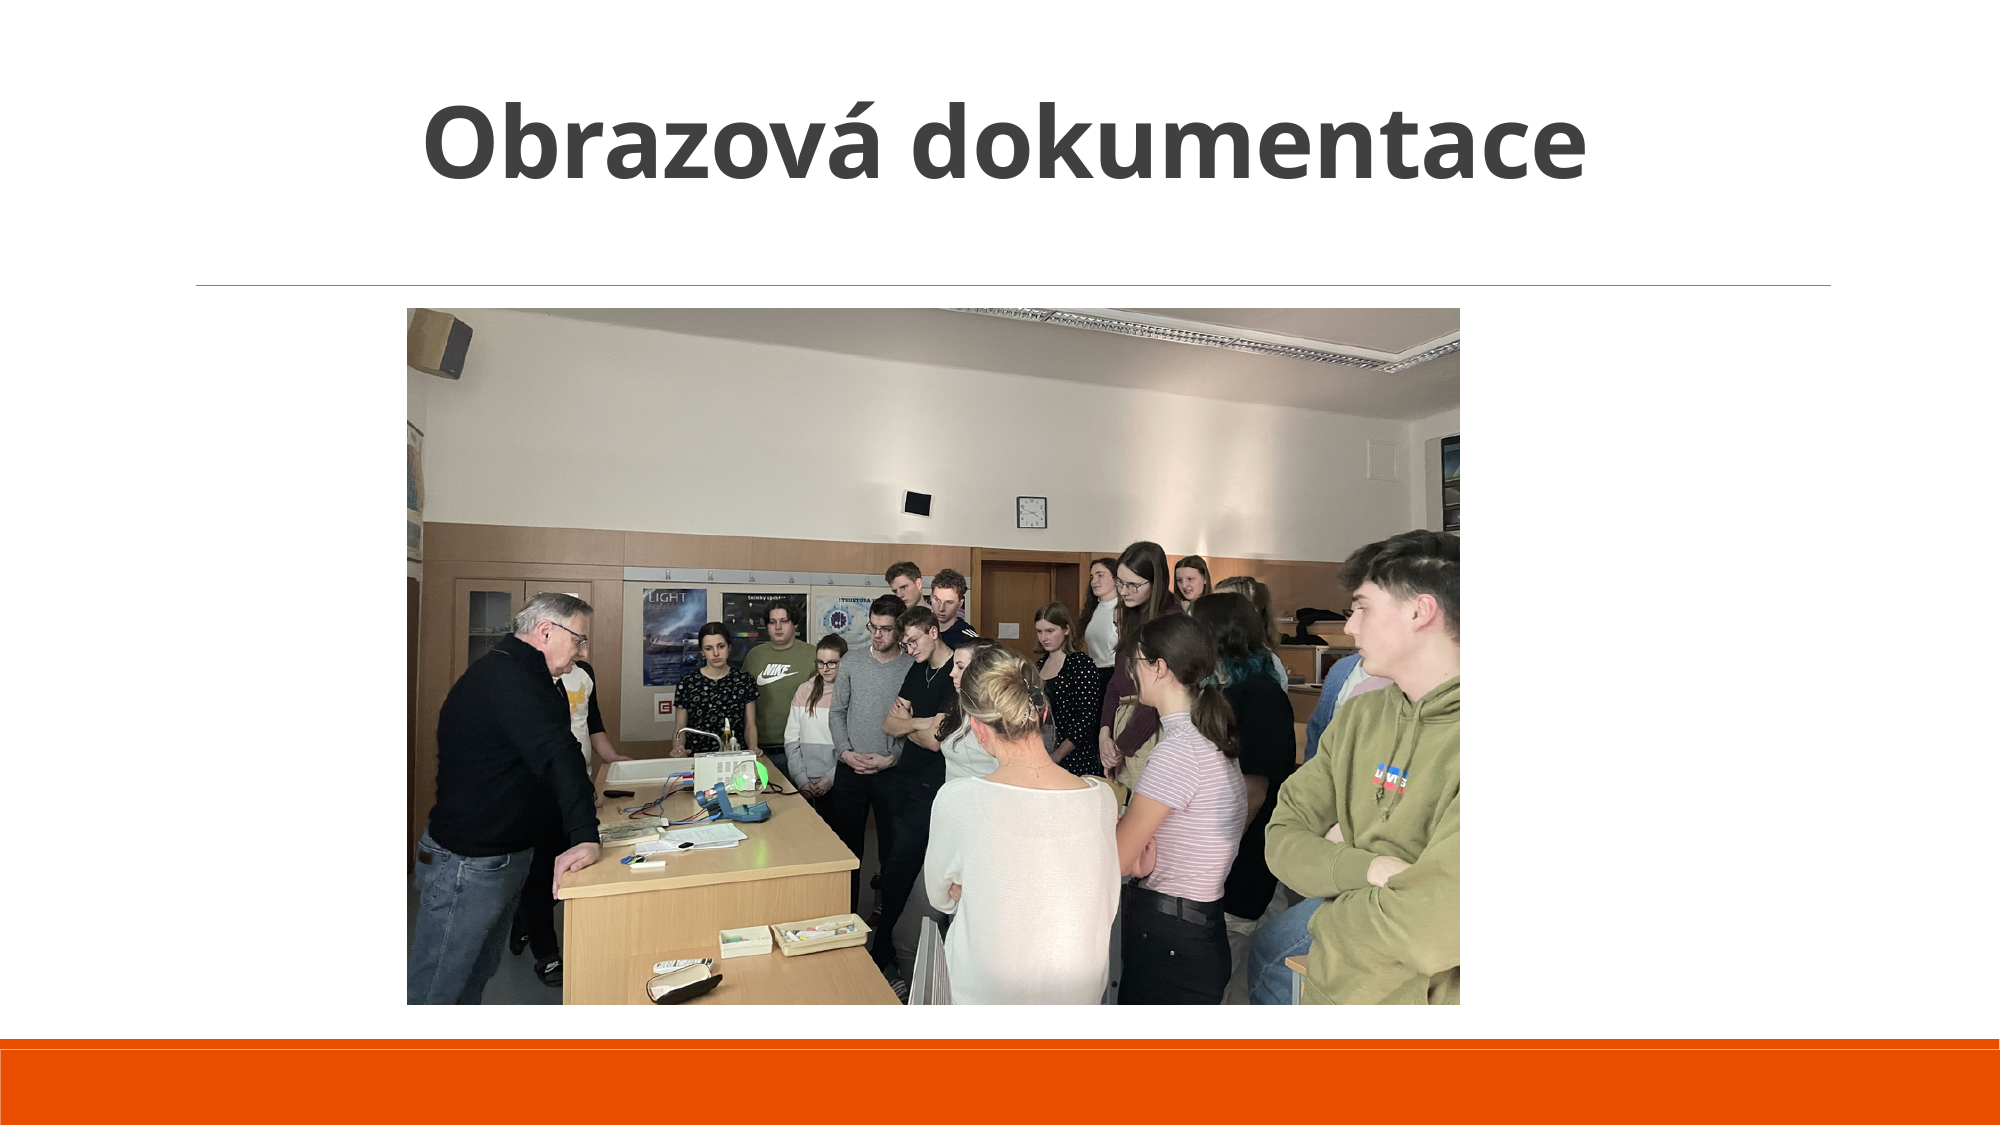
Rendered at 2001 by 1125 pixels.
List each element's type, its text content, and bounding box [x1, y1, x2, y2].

title Obrazová dokumentace [180, 47, 1830, 207]
picture [406, 307, 1461, 1006]
